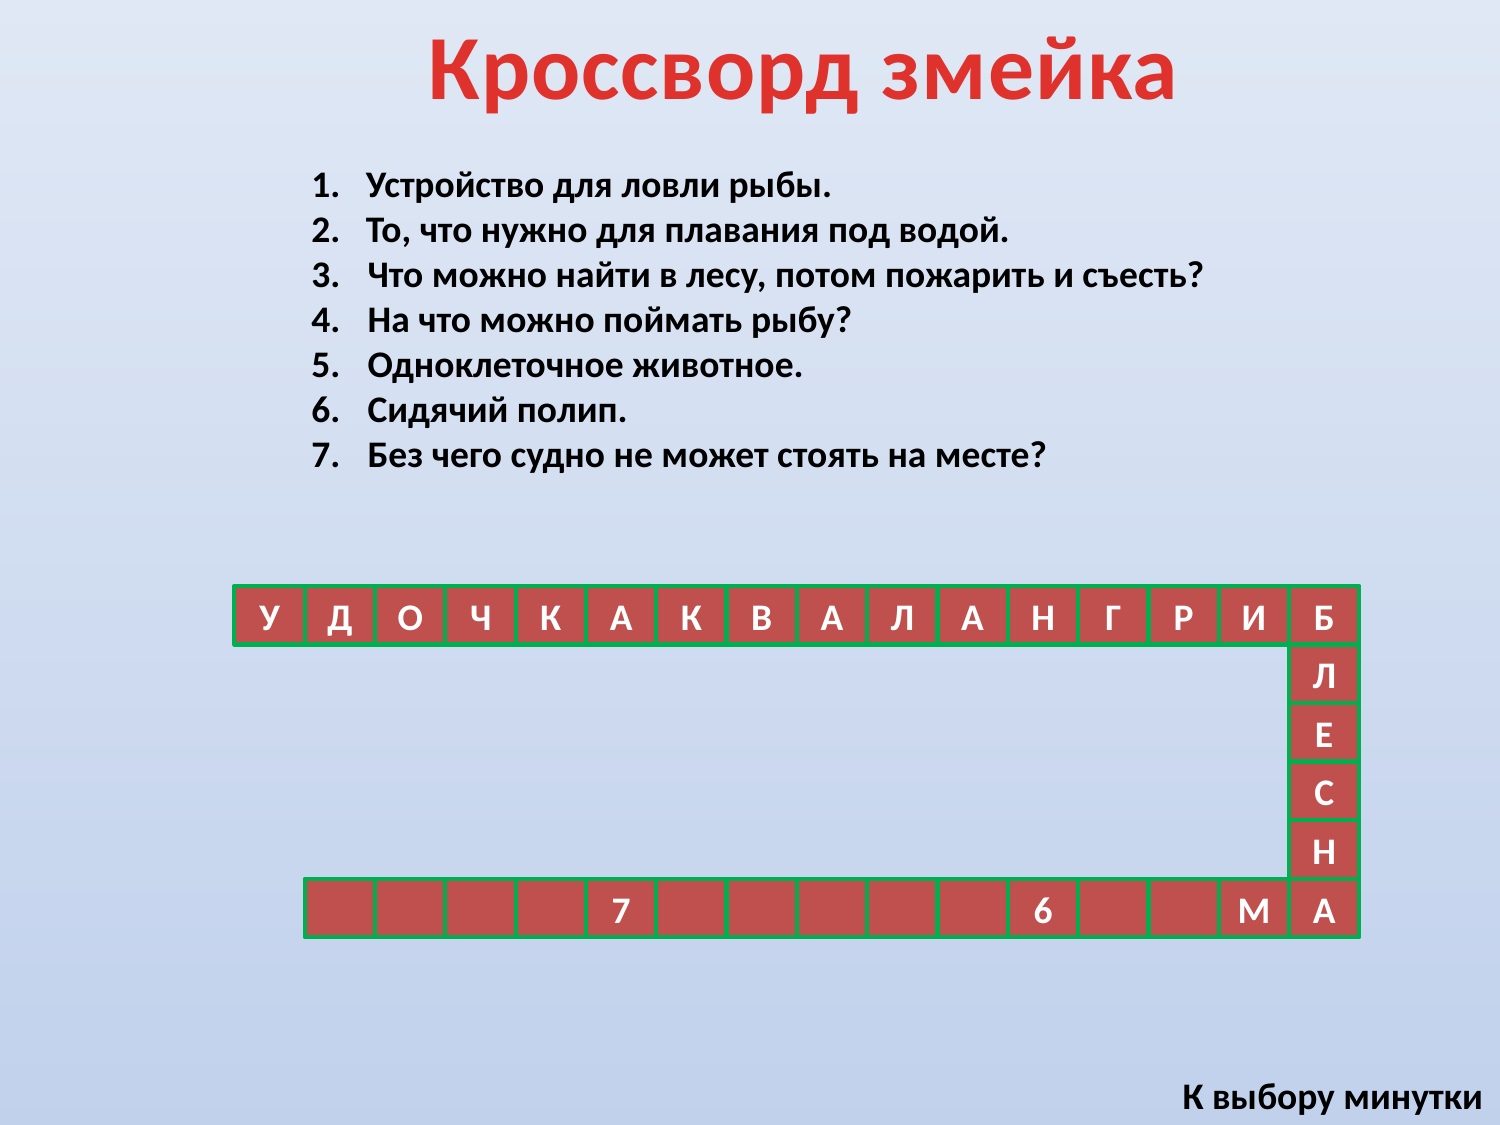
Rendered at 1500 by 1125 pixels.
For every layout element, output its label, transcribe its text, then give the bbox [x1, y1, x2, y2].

text_box 1. Устройство для ловли рыбы. 2. То, что нужно для плавания под водой. Что можно найти в лесу, потом пожарить и съесть? На что можно поймать рыбу? Одноклеточное животное. Сидячий полип. Без чего судно не может стоять на месте? [296, 152, 1221, 483]
text_box Кроссворд змейка [413, 0, 1195, 125]
text_box А [795, 584, 865, 647]
text_box С [1287, 760, 1361, 818]
text_box И [1217, 584, 1287, 647]
text_box [518, 877, 588, 939]
text_box Е [1287, 701, 1361, 760]
text_box К [654, 584, 724, 647]
text_box [729, 877, 799, 939]
text_box [869, 877, 940, 939]
text_box М [1221, 877, 1291, 939]
text_box А [935, 584, 1006, 647]
text_box Н [1006, 584, 1076, 647]
text_box У [232, 584, 303, 647]
text_box А [584, 584, 654, 647]
text_box [303, 877, 377, 939]
text_box [1150, 877, 1221, 939]
text_box Л [865, 584, 935, 647]
text_box Б [1287, 584, 1361, 647]
text_box 7 [588, 877, 658, 939]
text_box Ч [443, 584, 514, 647]
text_box Л [1287, 647, 1361, 701]
text_box [447, 877, 518, 939]
text_box [1080, 877, 1150, 939]
text_box К выбору минутки [1167, 1064, 1498, 1125]
text_box [799, 877, 869, 939]
text_box Г [1076, 584, 1146, 647]
text_box [377, 877, 447, 939]
text_box Р [1146, 584, 1217, 647]
text_box К [514, 584, 584, 647]
text_box А [1291, 877, 1361, 939]
text_box В [724, 584, 795, 647]
text_box О [373, 584, 443, 647]
text_box [658, 877, 729, 939]
text_box Н [1287, 818, 1361, 877]
text_box Д [303, 584, 373, 647]
text_box [940, 877, 1010, 939]
text_box 6 [1010, 877, 1080, 939]
